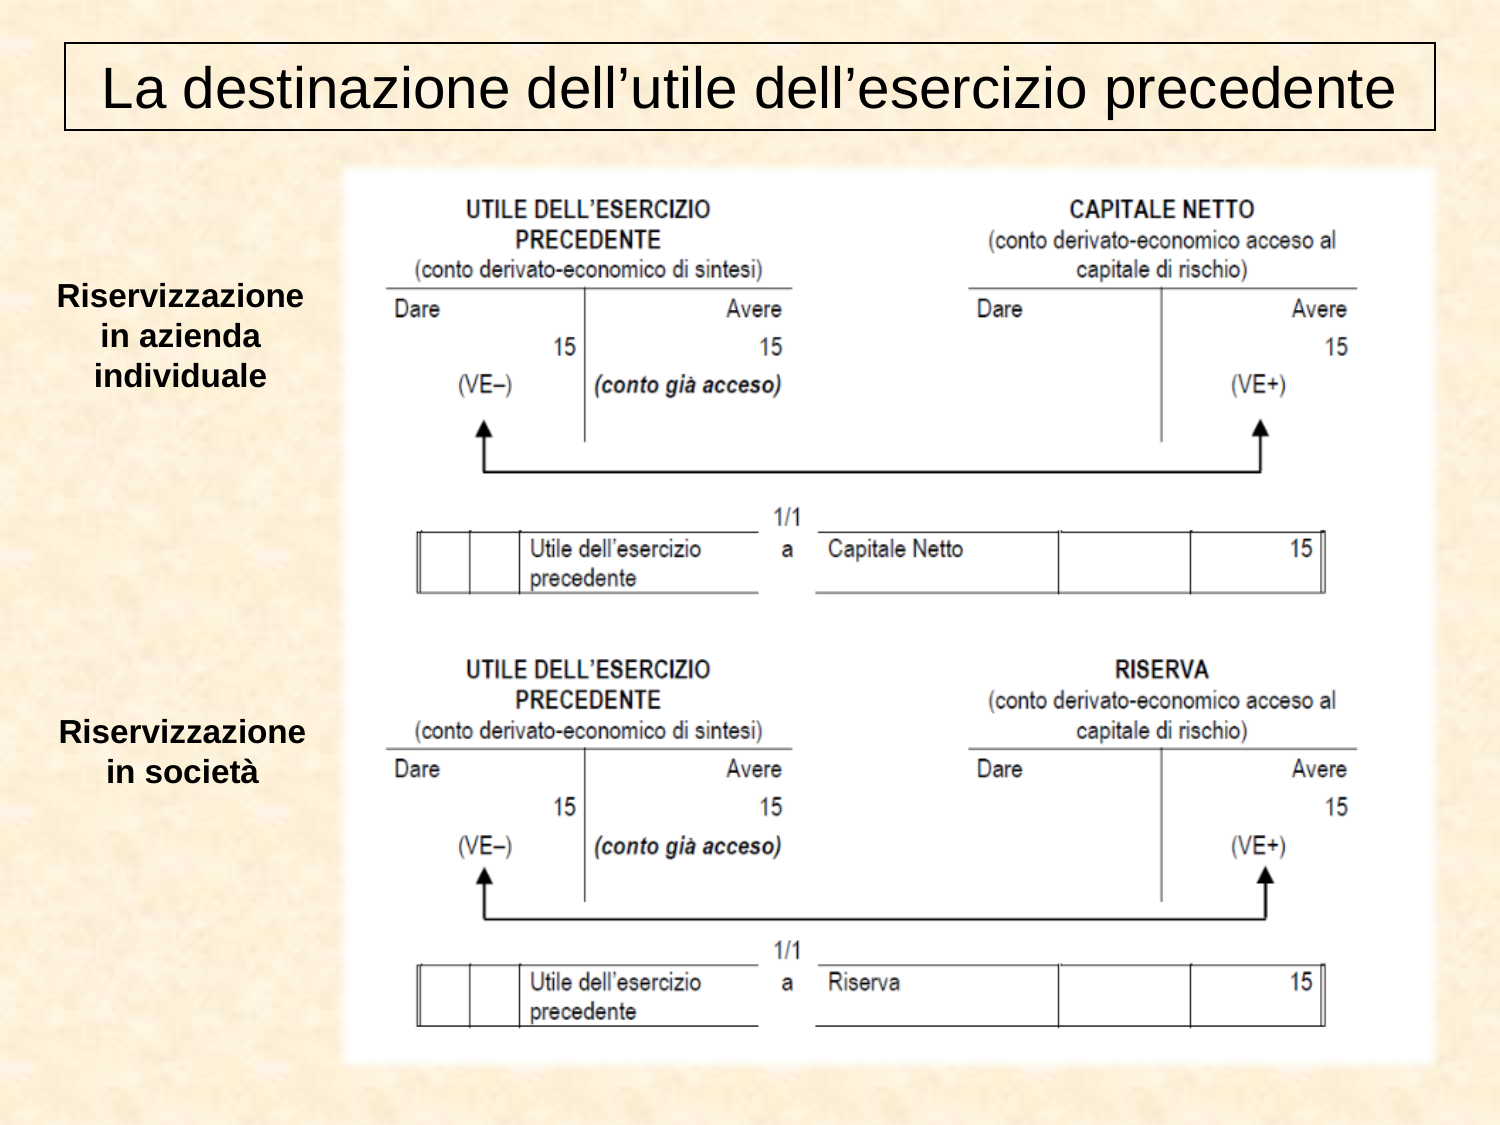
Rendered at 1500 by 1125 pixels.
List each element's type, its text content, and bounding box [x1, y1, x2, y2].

text_box Riservizzazione in società [28, 702, 331, 798]
text_box Riservizzazione in azienda individuale [26, 267, 331, 402]
text_box La destinazione dell’utile dell’esercizio precedente [64, 42, 1436, 131]
picture [0, 0, 1500, 1125]
